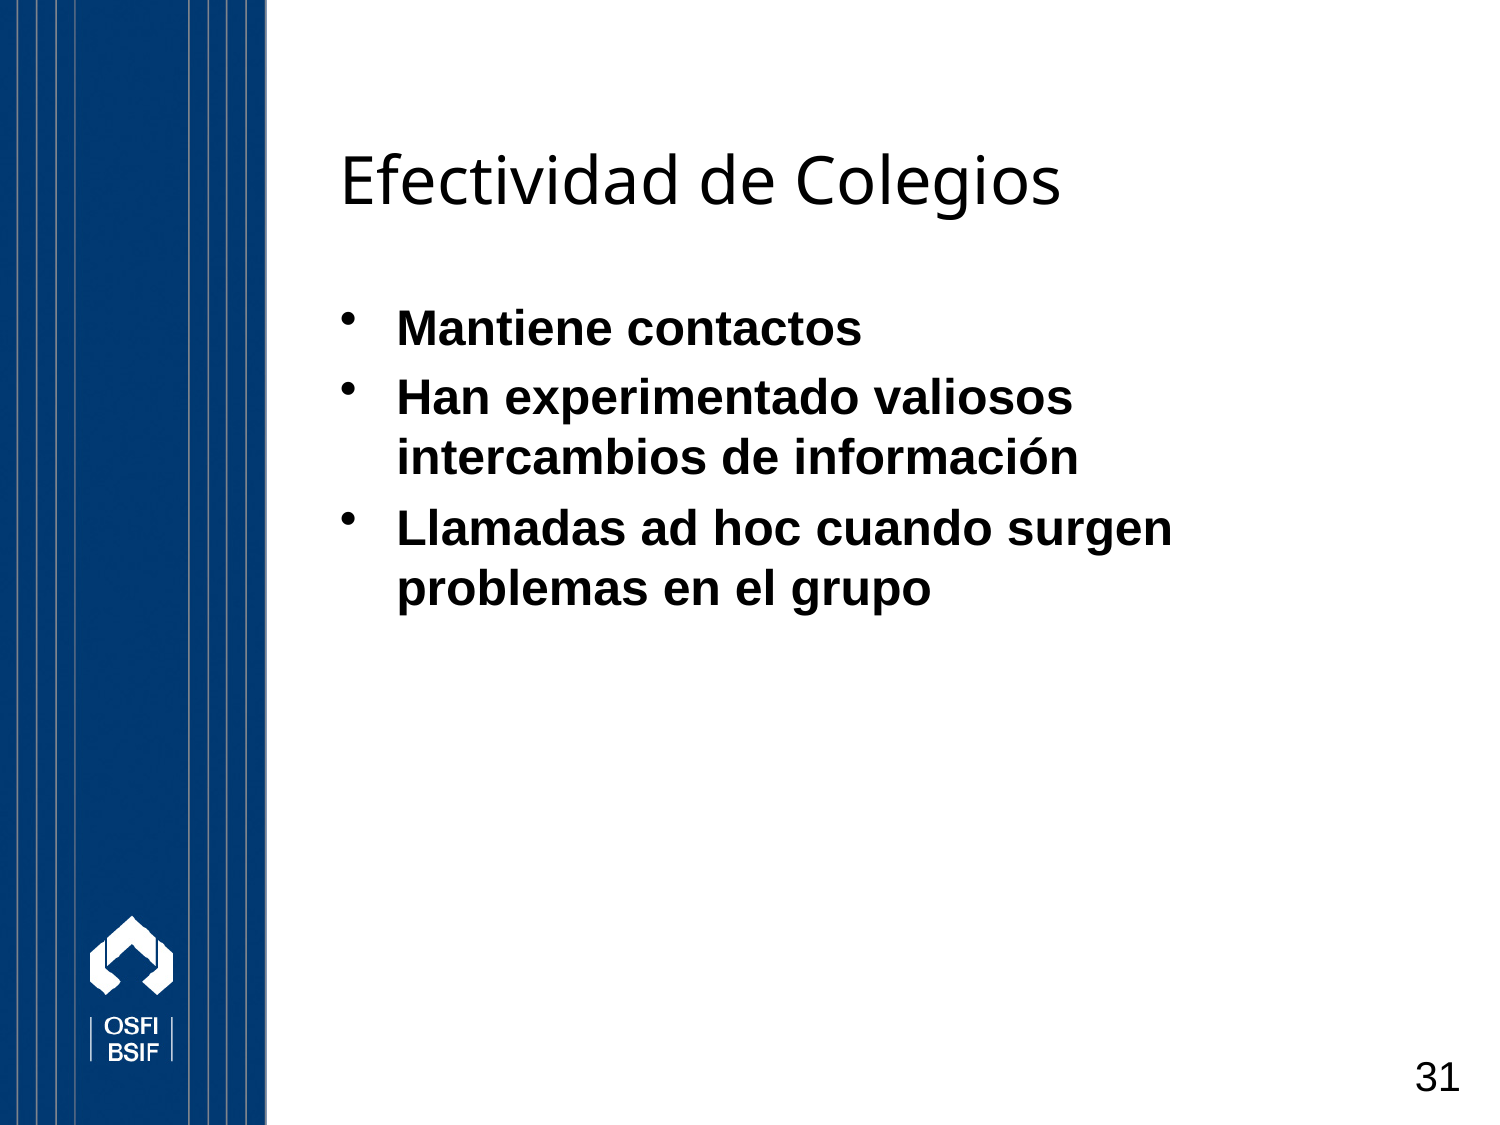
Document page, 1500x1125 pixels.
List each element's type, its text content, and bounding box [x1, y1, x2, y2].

list Mantiene contactos Han experimentado valiosos intercambios de información Llamadas ad hoc cuando surgen problemas en el grupo [324, 287, 1388, 965]
title Efectividad de Colegios [324, 62, 1475, 225]
picture [0, 0, 1500, 1125]
